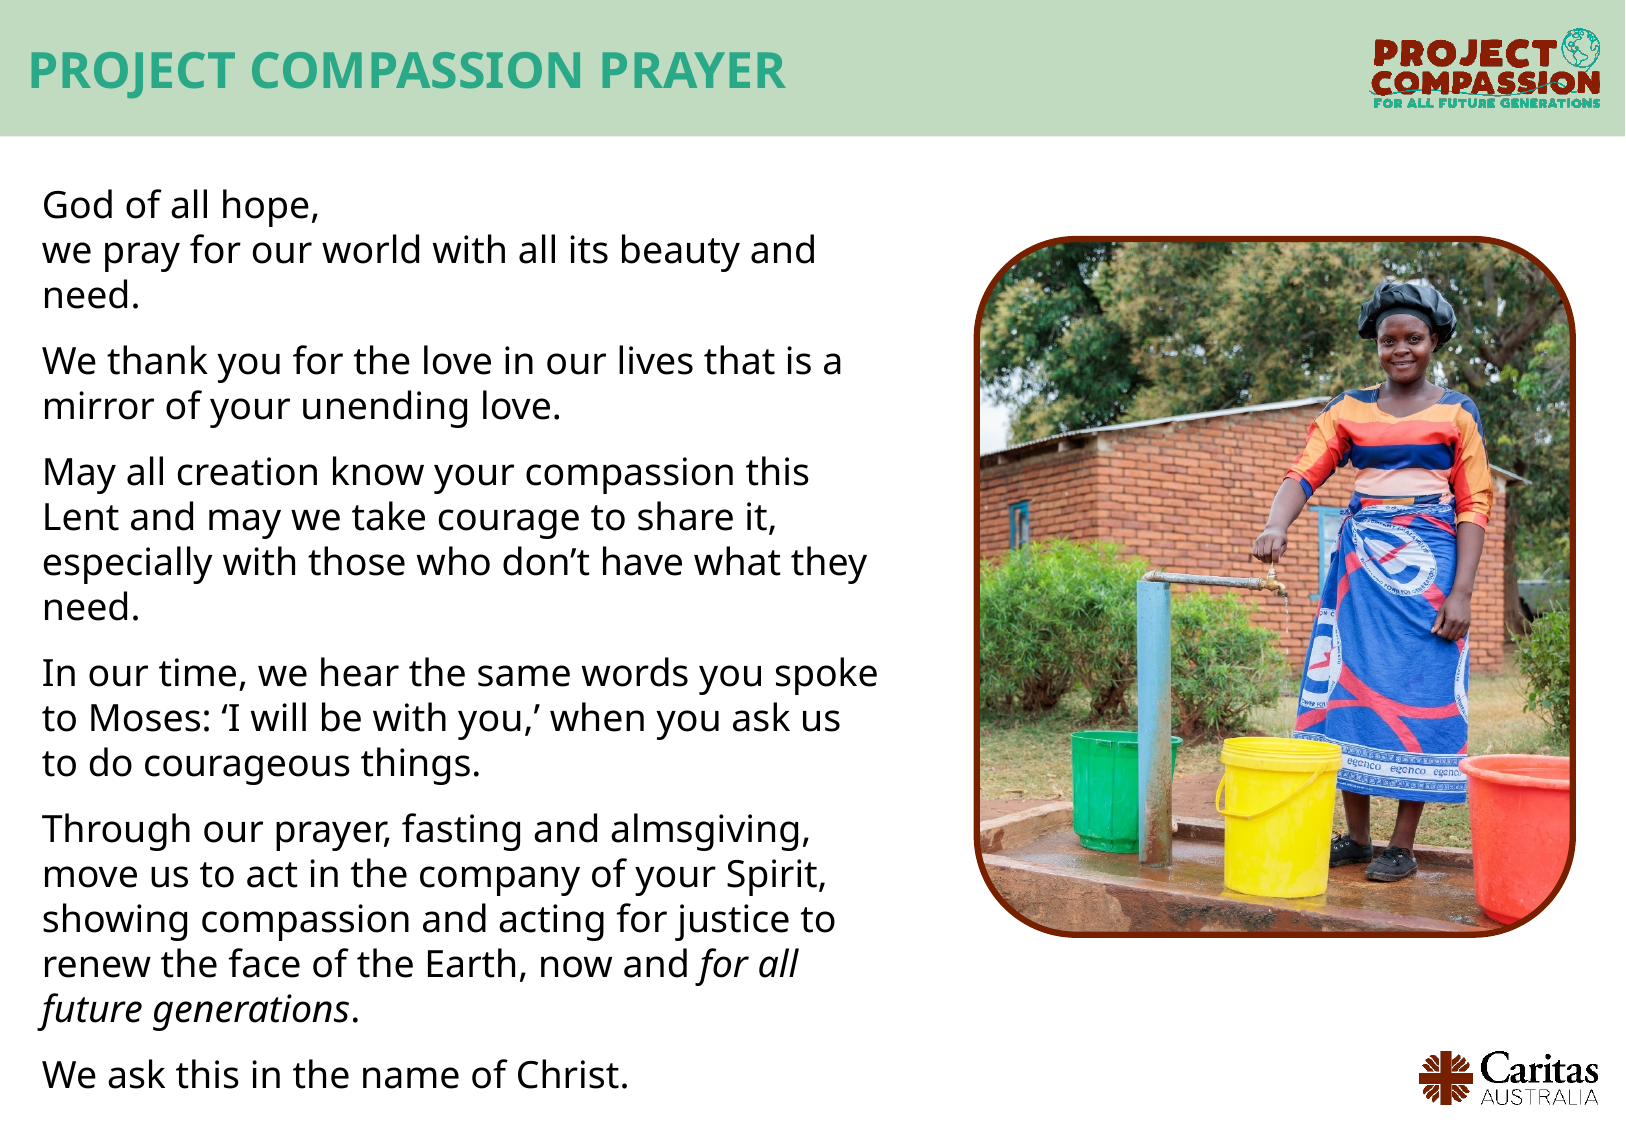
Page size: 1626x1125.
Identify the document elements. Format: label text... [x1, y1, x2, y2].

list God of all hope, we pray for our world with all its beauty and need. We thank you for the love in our lives that is a mirror of your unending love. May all creation know your compassion this Lent and may we take courage to share it, especially with those who don’t have what they need. In our time, we hear the same words you spoke to Moses: ‘I will be with you,’ when you ask us to do courageous things. Through our prayer, fasting and almsgiving, move us to act in the company of your Spirit, showing compassion and acting for justice to renew the face of the Earth, now and for all future generations. We ask this in the name of Christ. Amen. [27, 173, 898, 1105]
list PROJECT COMPASSION PRAYER [27, 37, 1599, 99]
picture [976, 239, 1573, 935]
picture [1369, 28, 1600, 108]
picture [1419, 1051, 1598, 1105]
